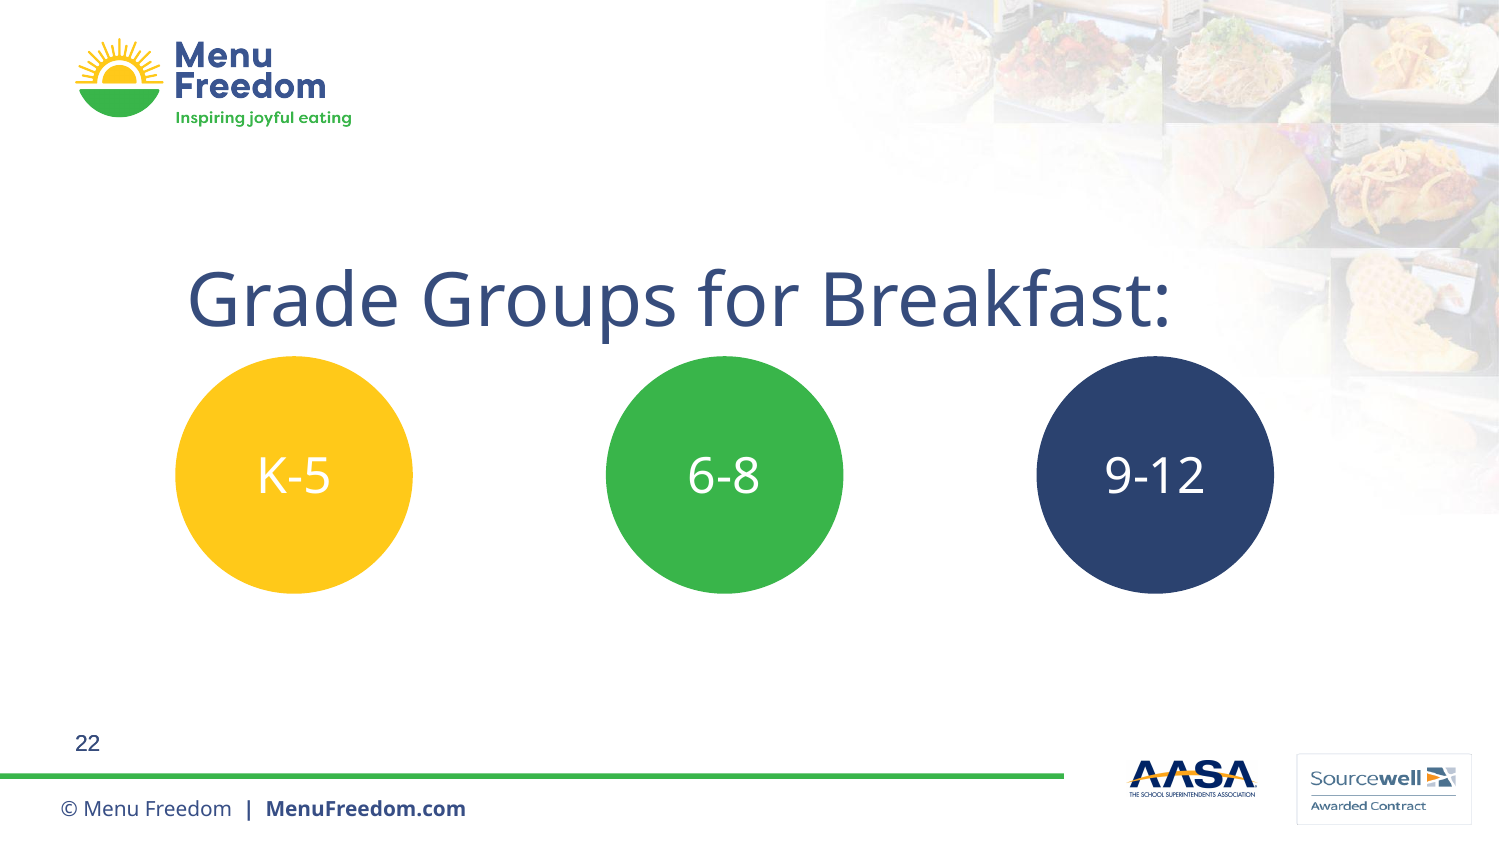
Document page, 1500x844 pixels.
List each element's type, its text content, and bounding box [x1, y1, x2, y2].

text_box [615, 356, 834, 428]
text_box [1046, 356, 1265, 428]
picture [1, 0, 1499, 844]
text_box 6-8 [605, 428, 843, 534]
text_box K-5 [175, 428, 413, 551]
text_box [184, 356, 404, 428]
text_box [1070, 558, 1241, 594]
title Grade Groups for Breakfast: [175, 246, 1296, 325]
text_box [621, 534, 828, 594]
text_box 9-12 [1036, 428, 1274, 558]
text_box [202, 551, 386, 594]
